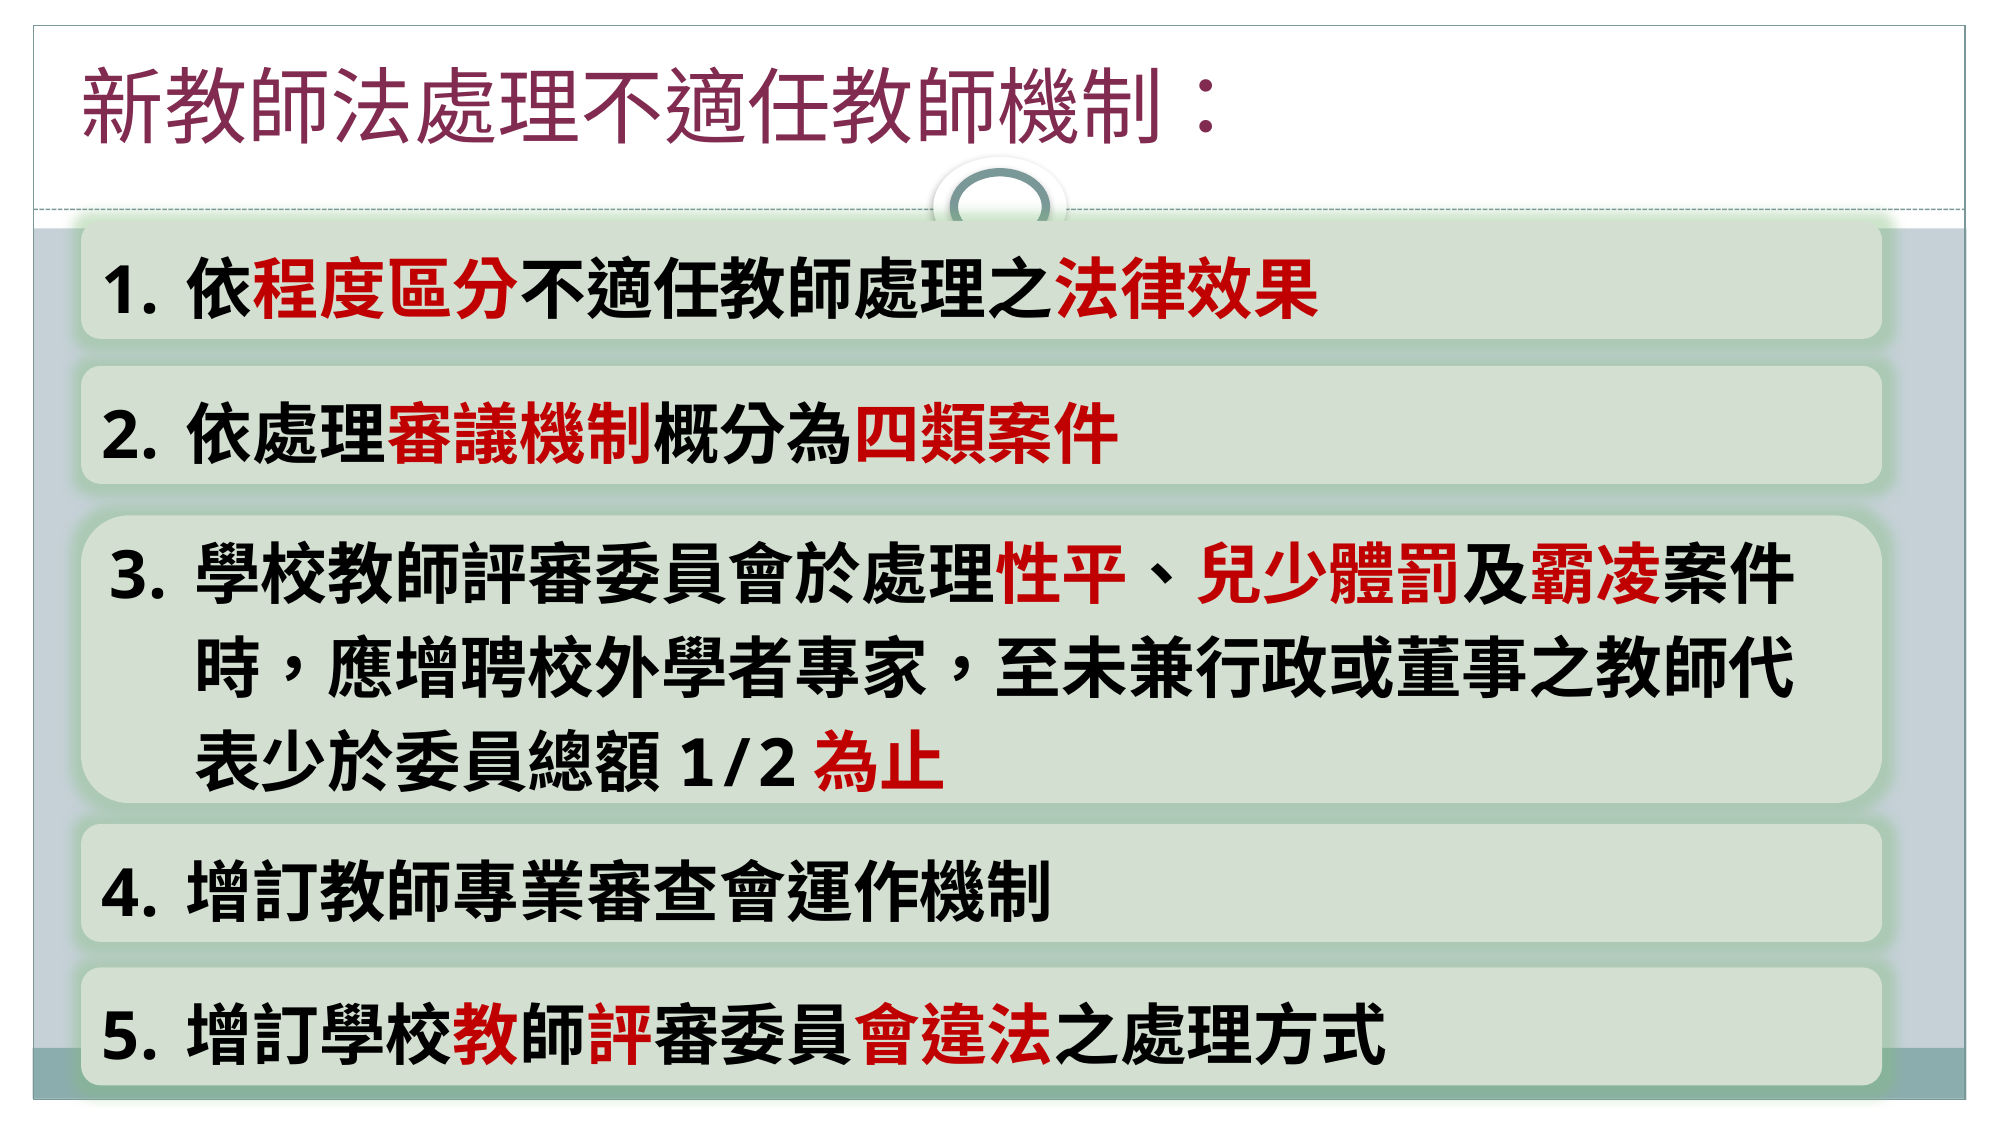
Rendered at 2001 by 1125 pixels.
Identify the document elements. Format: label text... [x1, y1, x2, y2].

title 新教師法處理不適任教師機制： [66, 37, 1933, 162]
text_box 學校教師評審委員會於處理性平、兒少體罰及霸凌案件時，應增聘校外學者專家，至未兼行政或董事之教師代表少於委員總額1/2為止 [80, 514, 1884, 804]
text_box 依程度區分不適任教師處理之法律效果 [80, 219, 1884, 340]
text_box 增訂教師專業審查會運作機制 [80, 822, 1884, 943]
text_box 依處理審議機制概分為四類案件 [80, 364, 1884, 485]
text_box 增訂學校教師評審委員會違法之處理方式 [80, 966, 1884, 1087]
